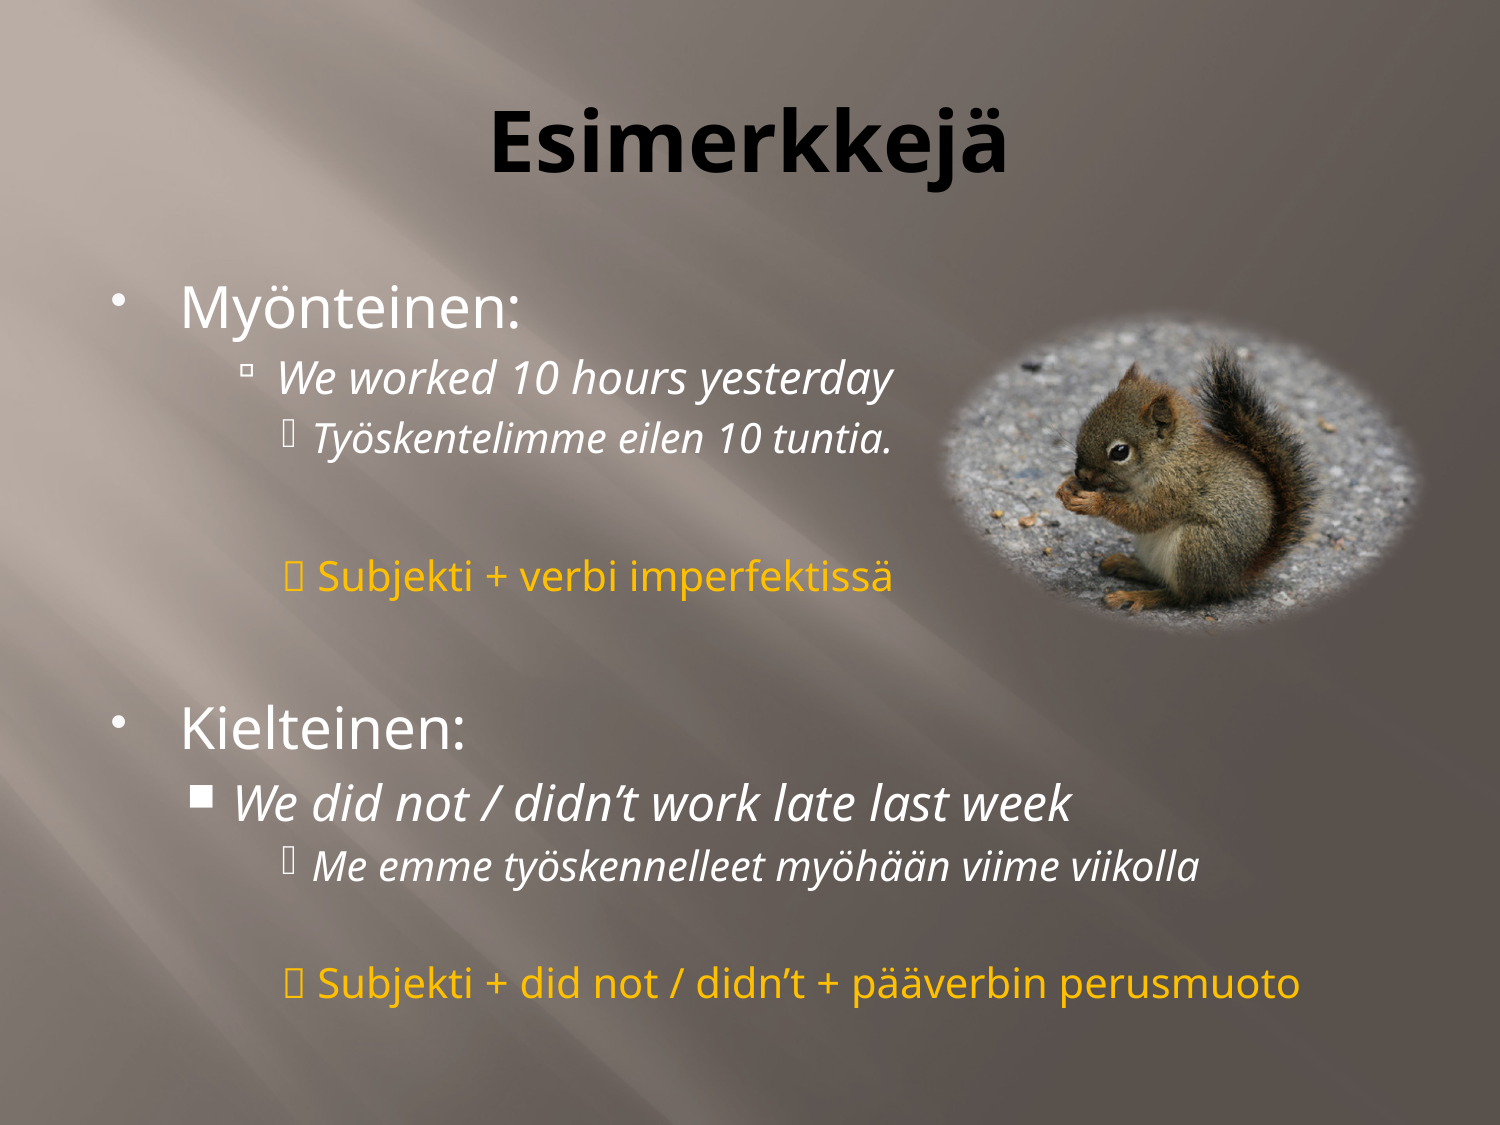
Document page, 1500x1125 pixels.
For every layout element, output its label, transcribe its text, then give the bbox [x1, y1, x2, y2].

title Esimerkkejä [75, 45, 1425, 233]
picture [926, 302, 1436, 642]
list Myönteinen: We worked 10 hours yesterday Työskentelimme eilen 10 tuntia.  Subjekti + verbi imperfektissä Kielteinen: We did not / didn’t work late last week Me emme työskennelleet myöhään viime viikolla  Subjekti + did not / didn’t + pääverbin perusmuoto [75, 262, 1425, 1035]
